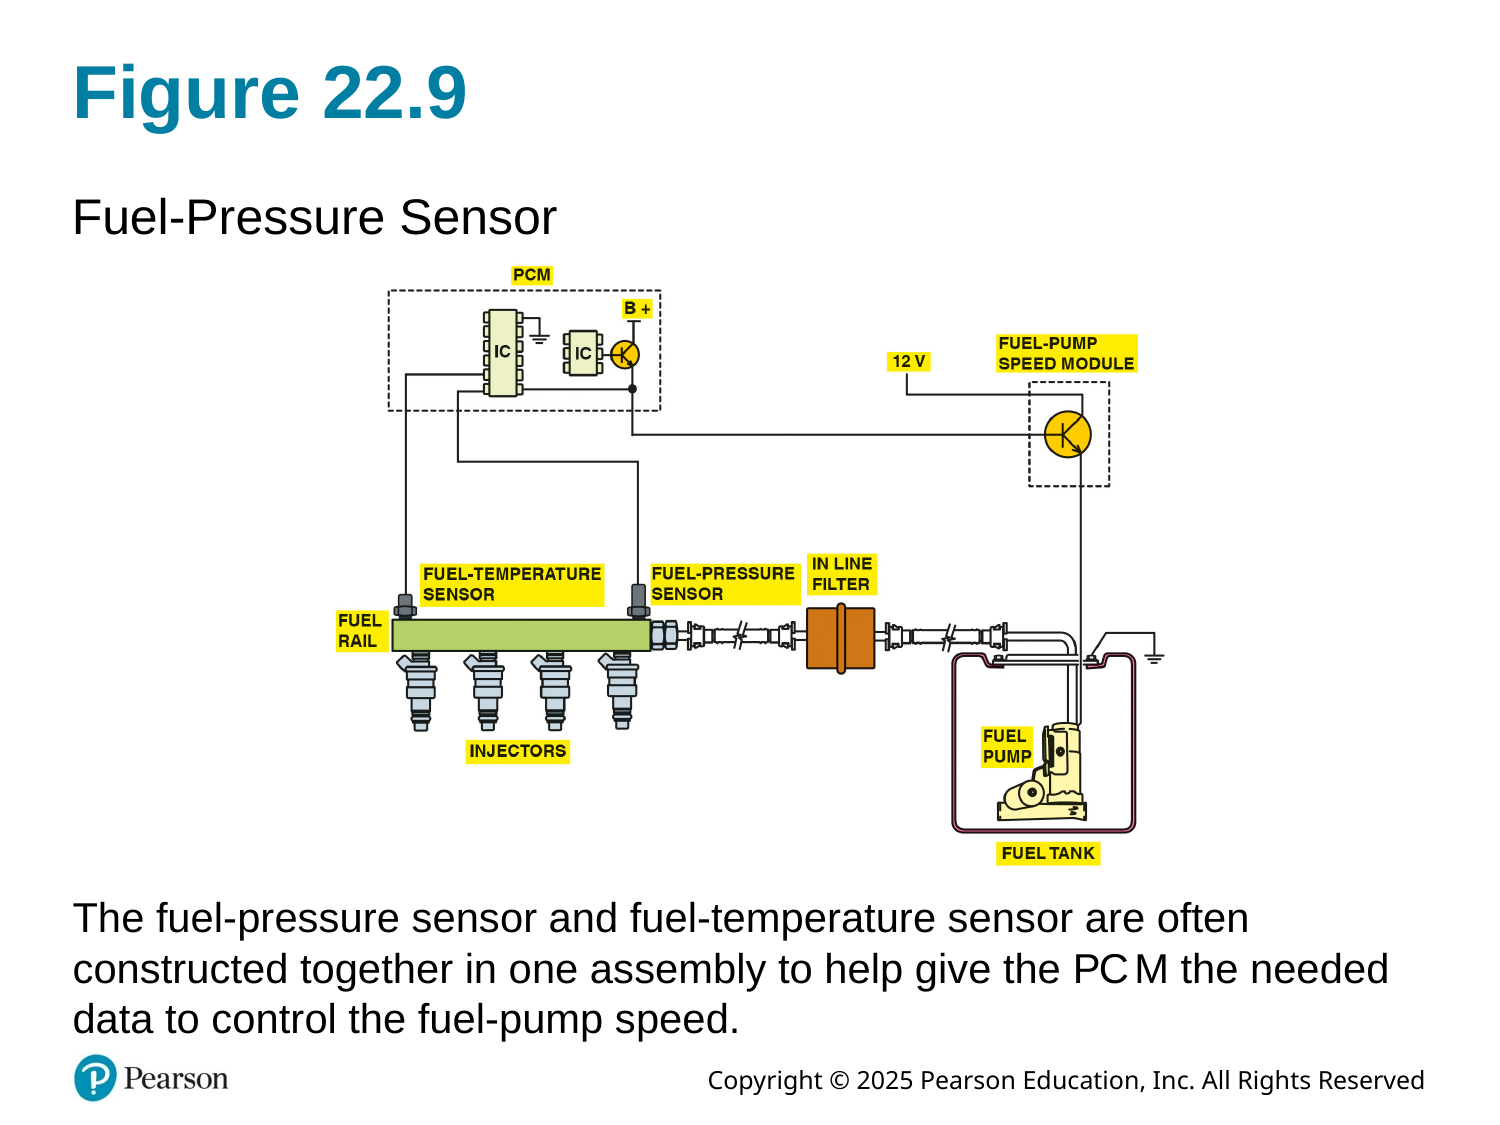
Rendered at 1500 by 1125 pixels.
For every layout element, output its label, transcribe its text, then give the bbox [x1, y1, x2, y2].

list The fuel-pressure sensor and fuel-temperature sensor are often constructed together in one assembly to help give the P C M the needed data to control the fuel-pump speed. [72, 644, 1430, 1125]
list Fuel-Pressure Sensor [71, 0, 1430, 537]
picture [333, 263, 1167, 868]
